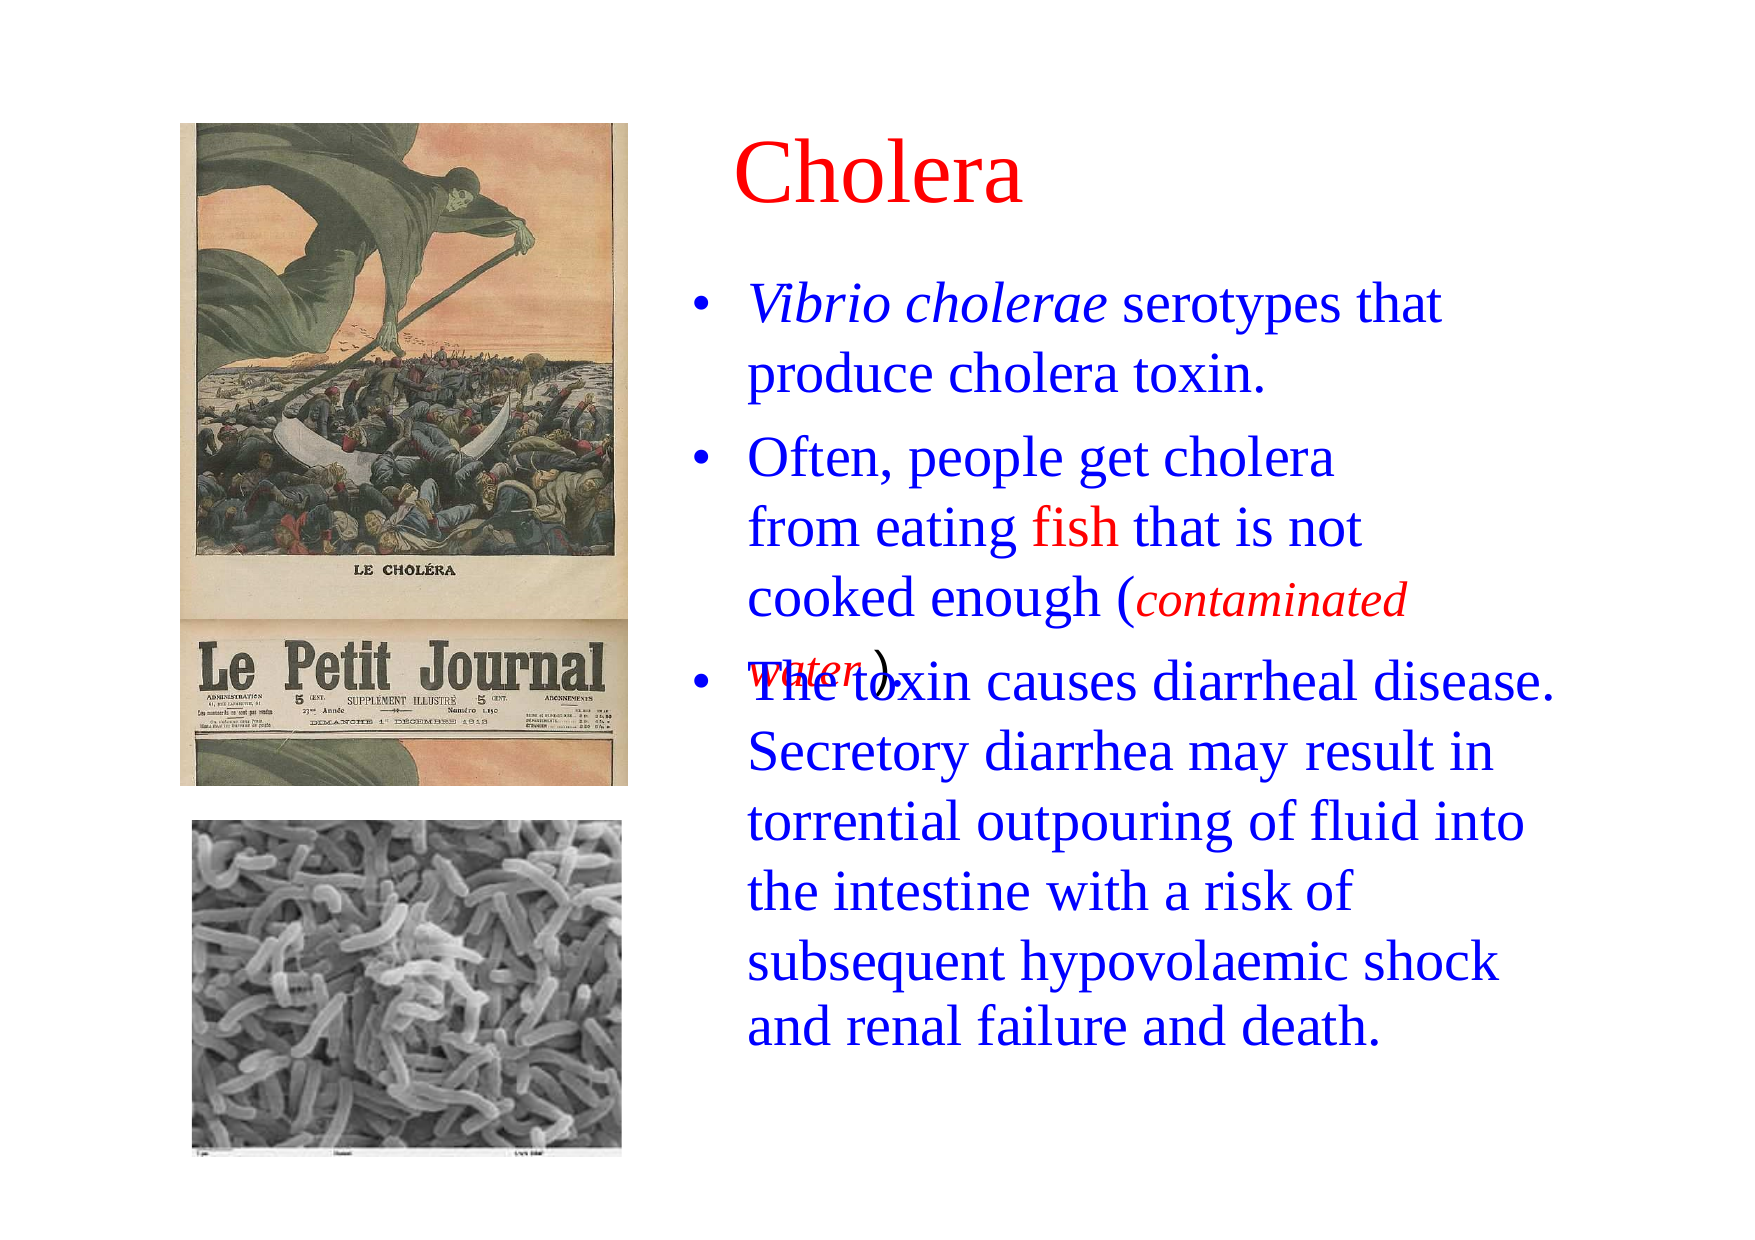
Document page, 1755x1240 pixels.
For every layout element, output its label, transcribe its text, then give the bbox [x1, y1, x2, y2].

text_box The toxin causes diarrheal disease. [745, 647, 1569, 711]
text_box Cholera Vibrio cholerae serotypes that produce cholera toxin. Often, people get cholera from eating fish that is not cooked enough (contaminated water ). [731, 120, 1475, 627]
text_box [180, 123, 628, 619]
text_box • [689, 423, 723, 487]
text_box Secretory diarrhea may torrential outpouring of the intestine with a risk [745, 717, 1303, 921]
text_box • [689, 647, 723, 711]
text_box subsequent hypovolaemic shock and renal failure and death. [745, 927, 1513, 1061]
text_box [191, 820, 622, 1157]
text_box [126, 619, 1627, 1183]
text_box result in fluid into of [1303, 717, 1535, 921]
text_box • [689, 269, 723, 333]
text_box [180, 619, 628, 786]
